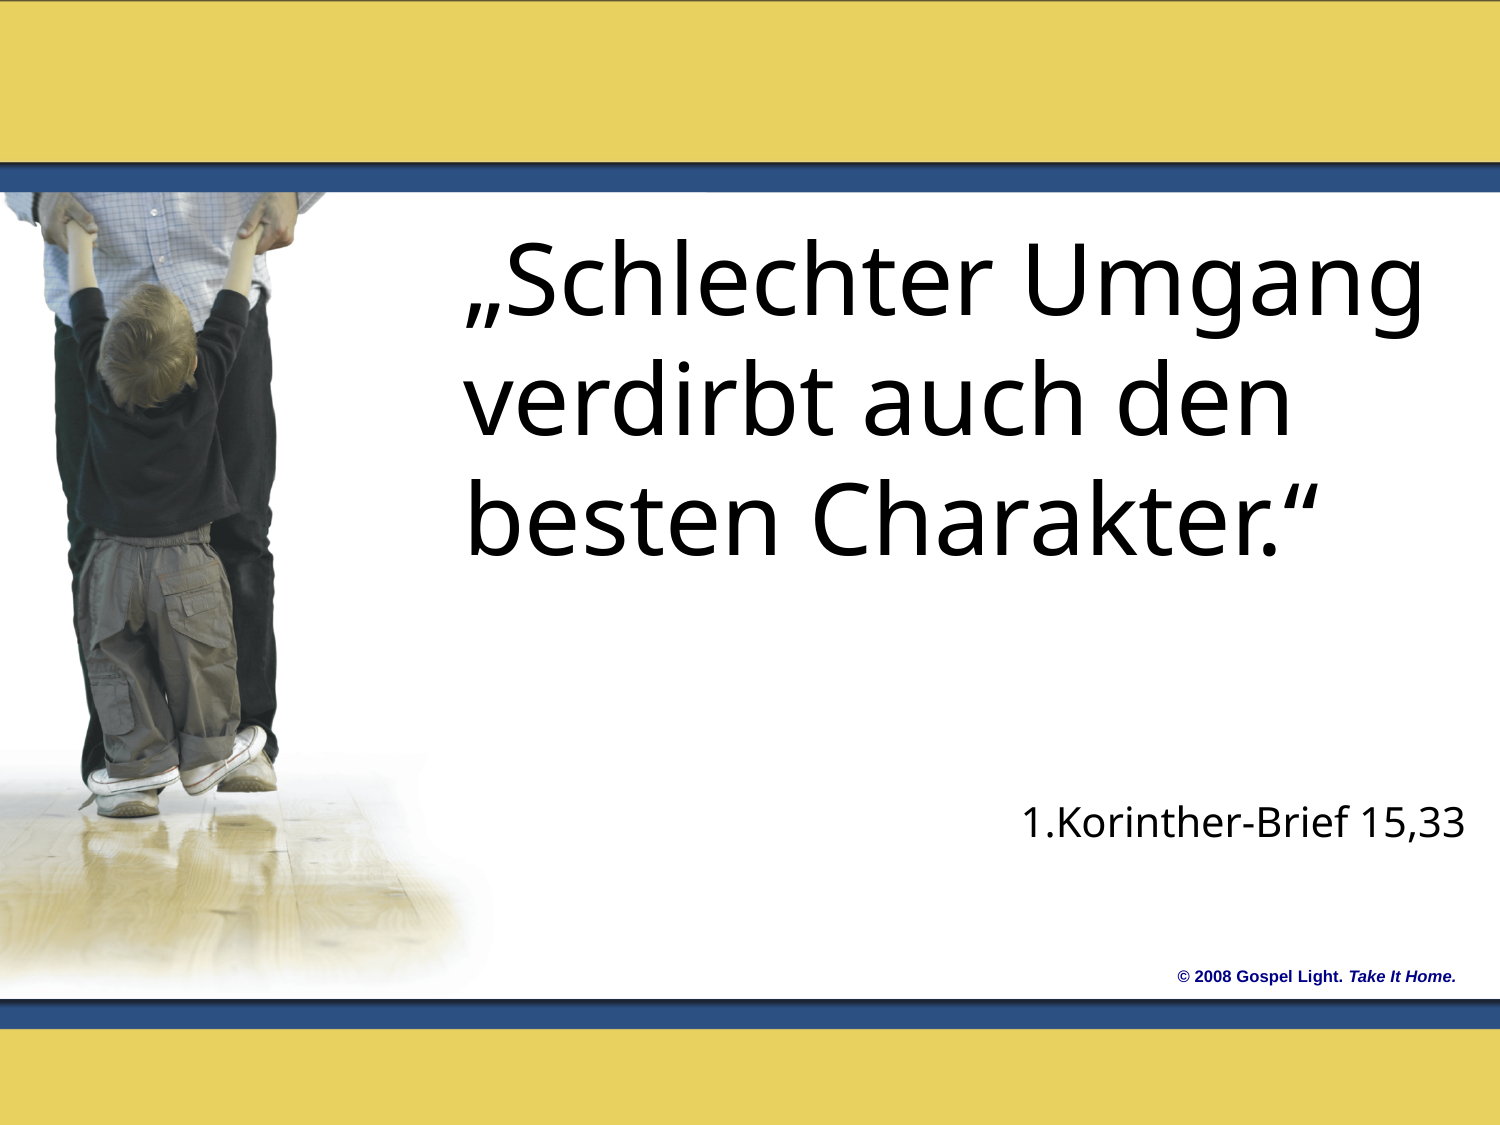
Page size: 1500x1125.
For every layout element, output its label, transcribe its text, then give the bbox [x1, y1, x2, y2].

picture [0, 0, 1500, 1125]
text_box „Schlechter Umgang verdirbt auch den besten Charakter.“ [448, 208, 1500, 583]
text_box 1.Korinther-Brief 15,33 [268, 788, 1482, 854]
